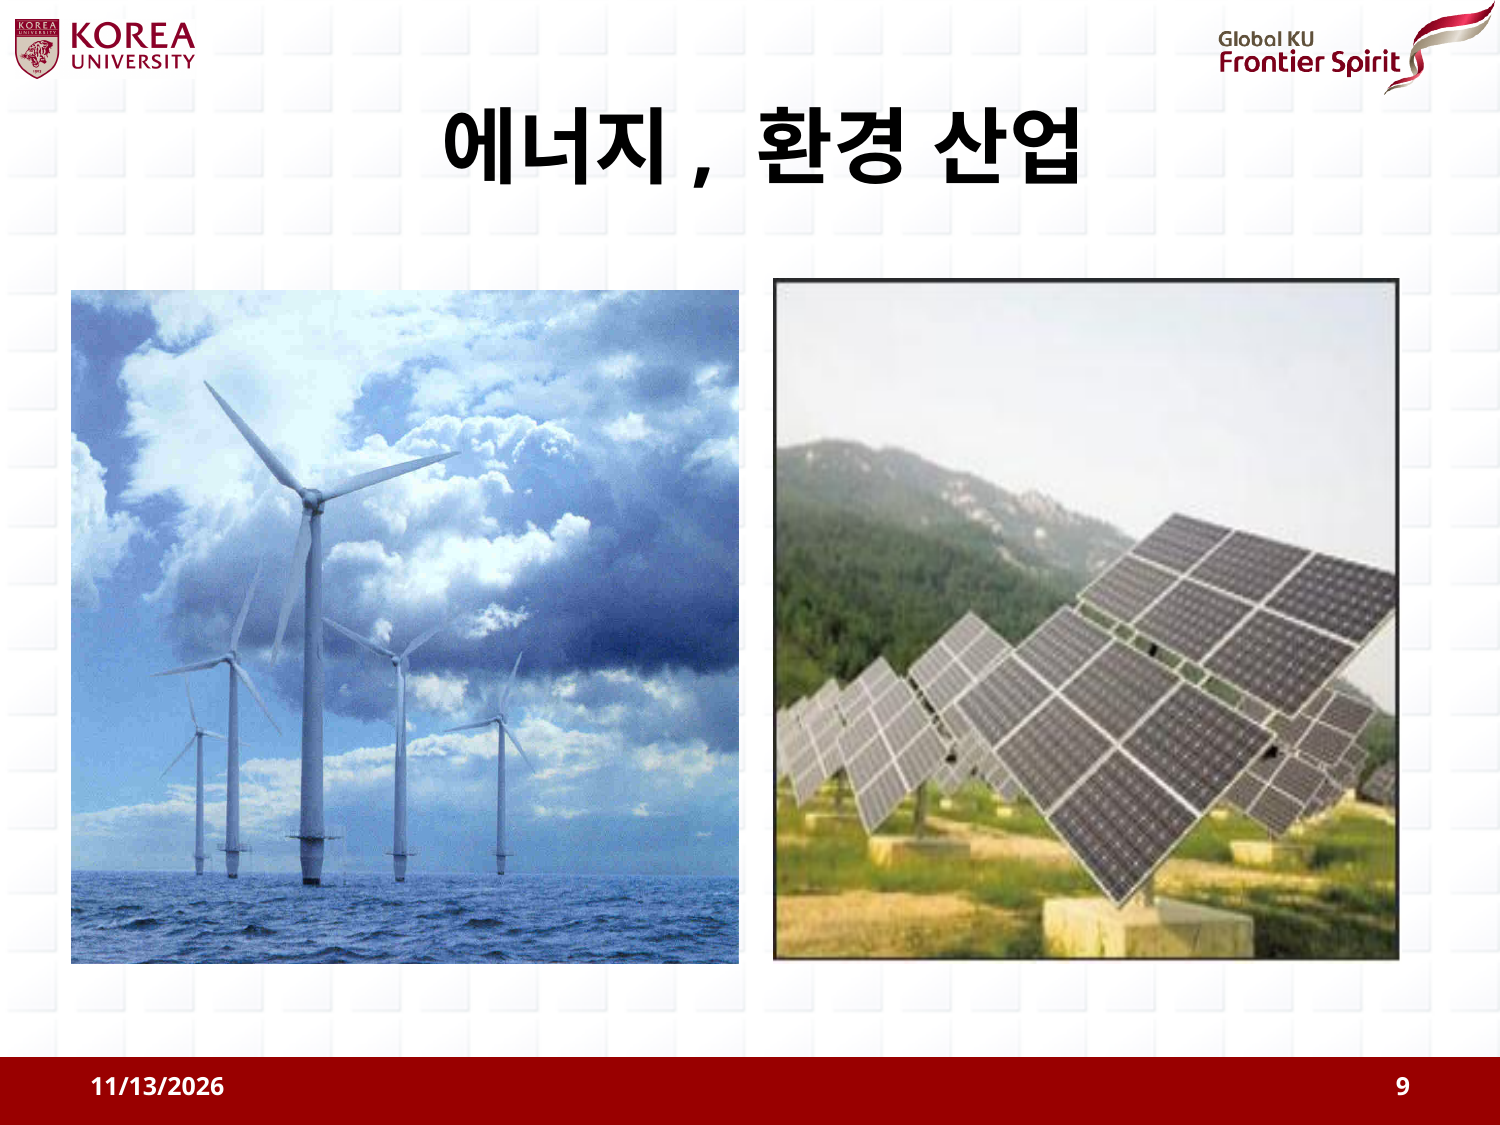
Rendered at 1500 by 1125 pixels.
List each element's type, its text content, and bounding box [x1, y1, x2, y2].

picture [0, 0, 1500, 1057]
slide_number 9 [1074, 1057, 1425, 1118]
text_box 에너지, 환경 산업 [41, 66, 1412, 202]
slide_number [75, 1057, 425, 1118]
